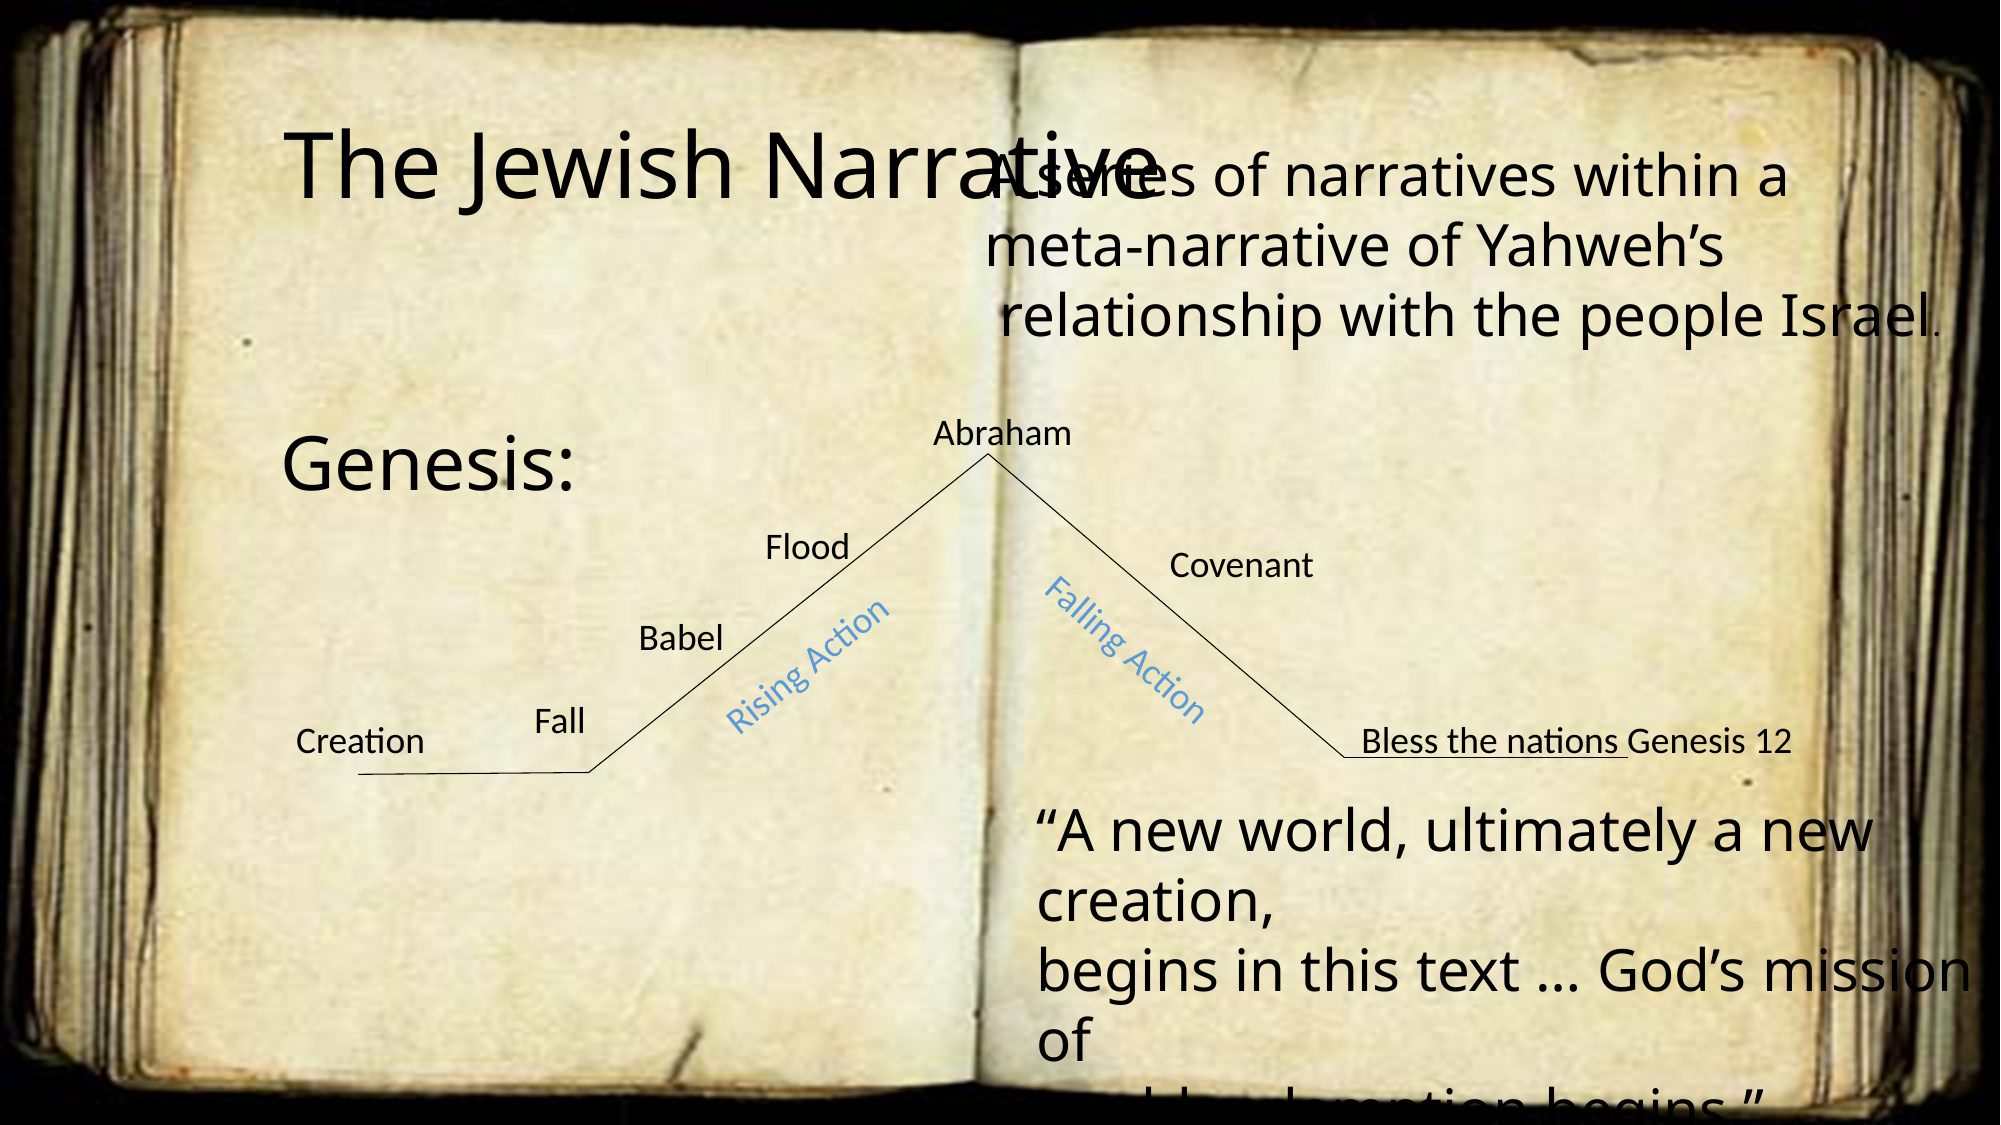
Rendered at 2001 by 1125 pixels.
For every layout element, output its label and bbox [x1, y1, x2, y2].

picture [0, 0, 2000, 1125]
text_box [988, 453, 1345, 758]
text_box [588, 453, 989, 773]
